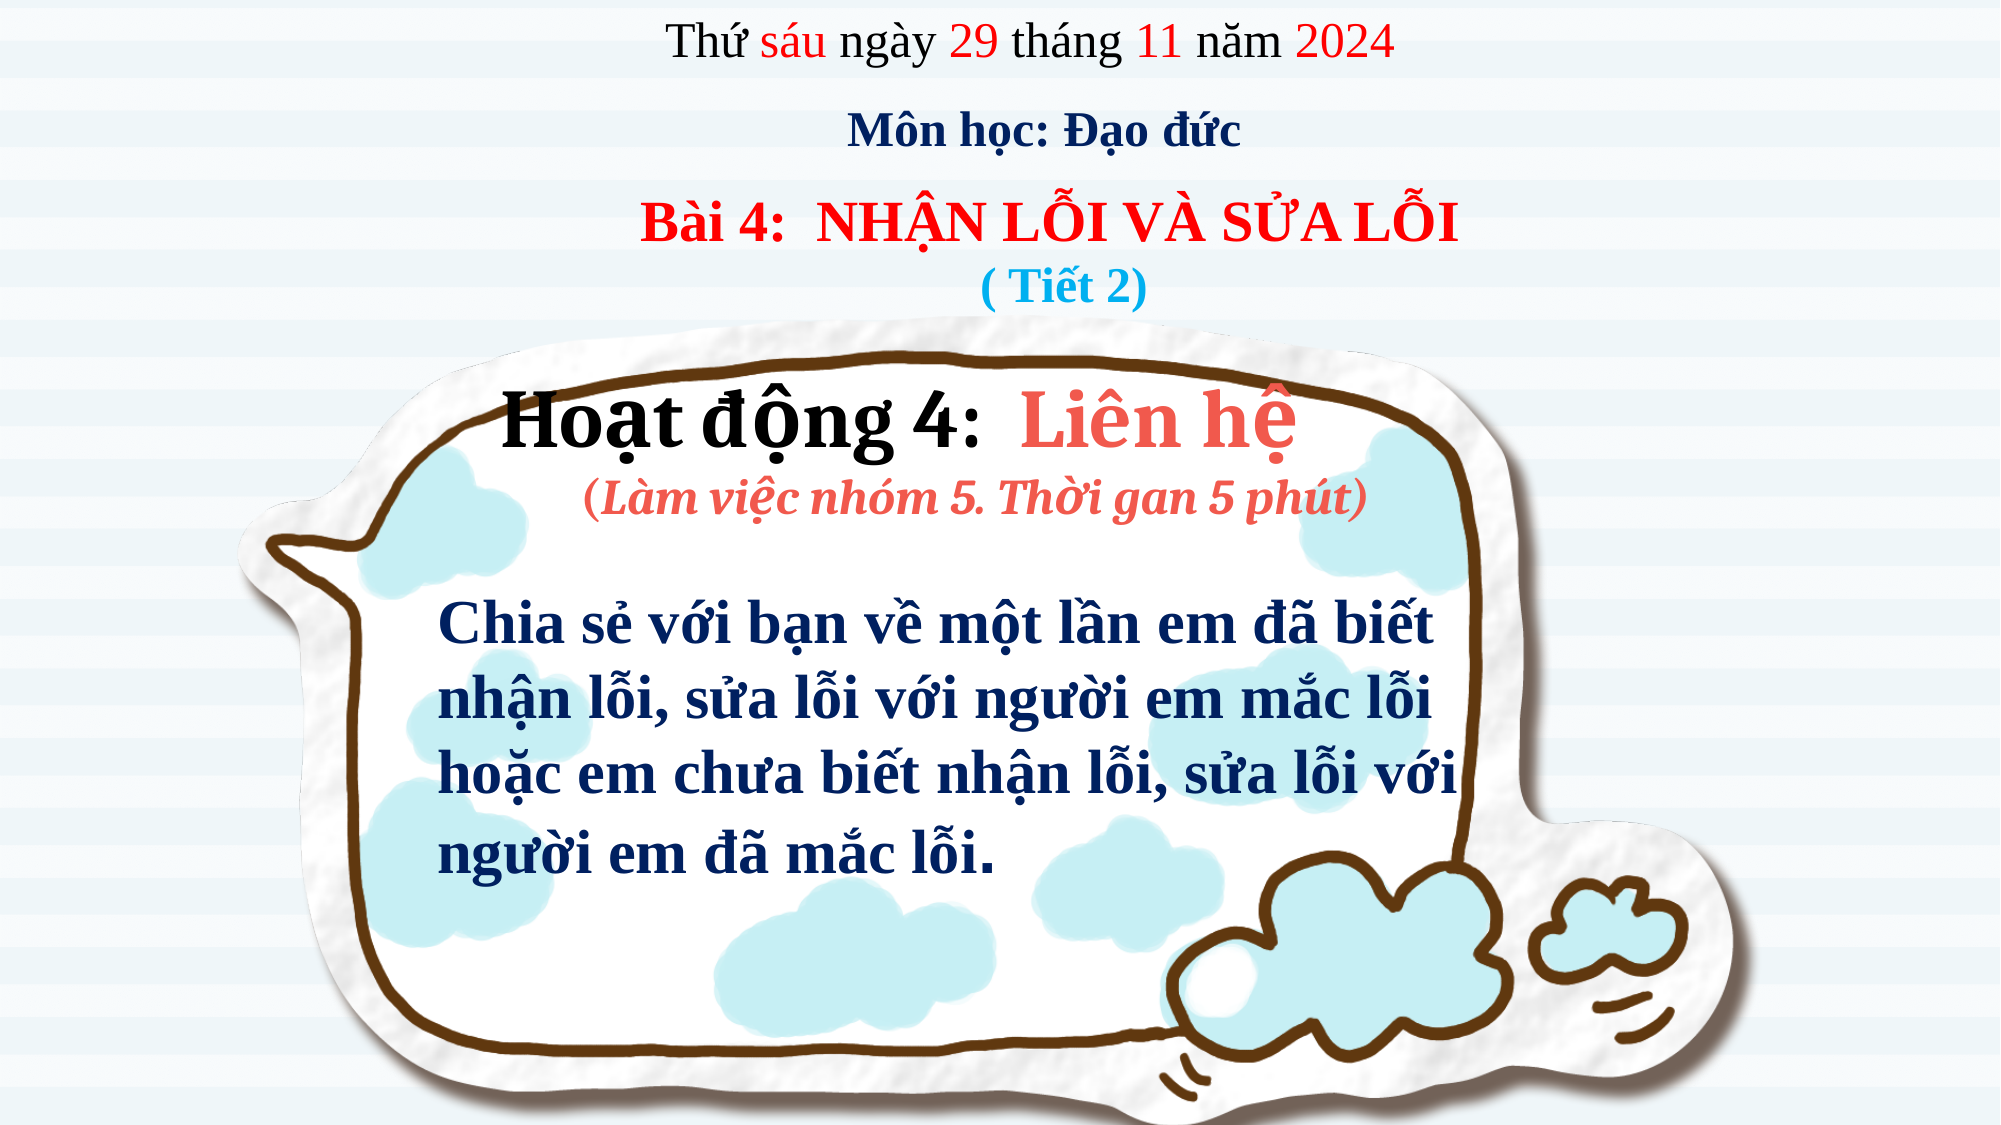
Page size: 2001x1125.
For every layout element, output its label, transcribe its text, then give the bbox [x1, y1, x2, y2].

text_box Môn học: Đạo đức [564, 89, 1526, 175]
text_box Bài 4: NHẬN LỖI VÀ SỬA LỖI ( Tiết 2) [422, 175, 1707, 314]
picture [236, 314, 1762, 1125]
text_box Thứ sáu ngày 29 tháng 11 năm 2024 [392, 0, 1667, 75]
